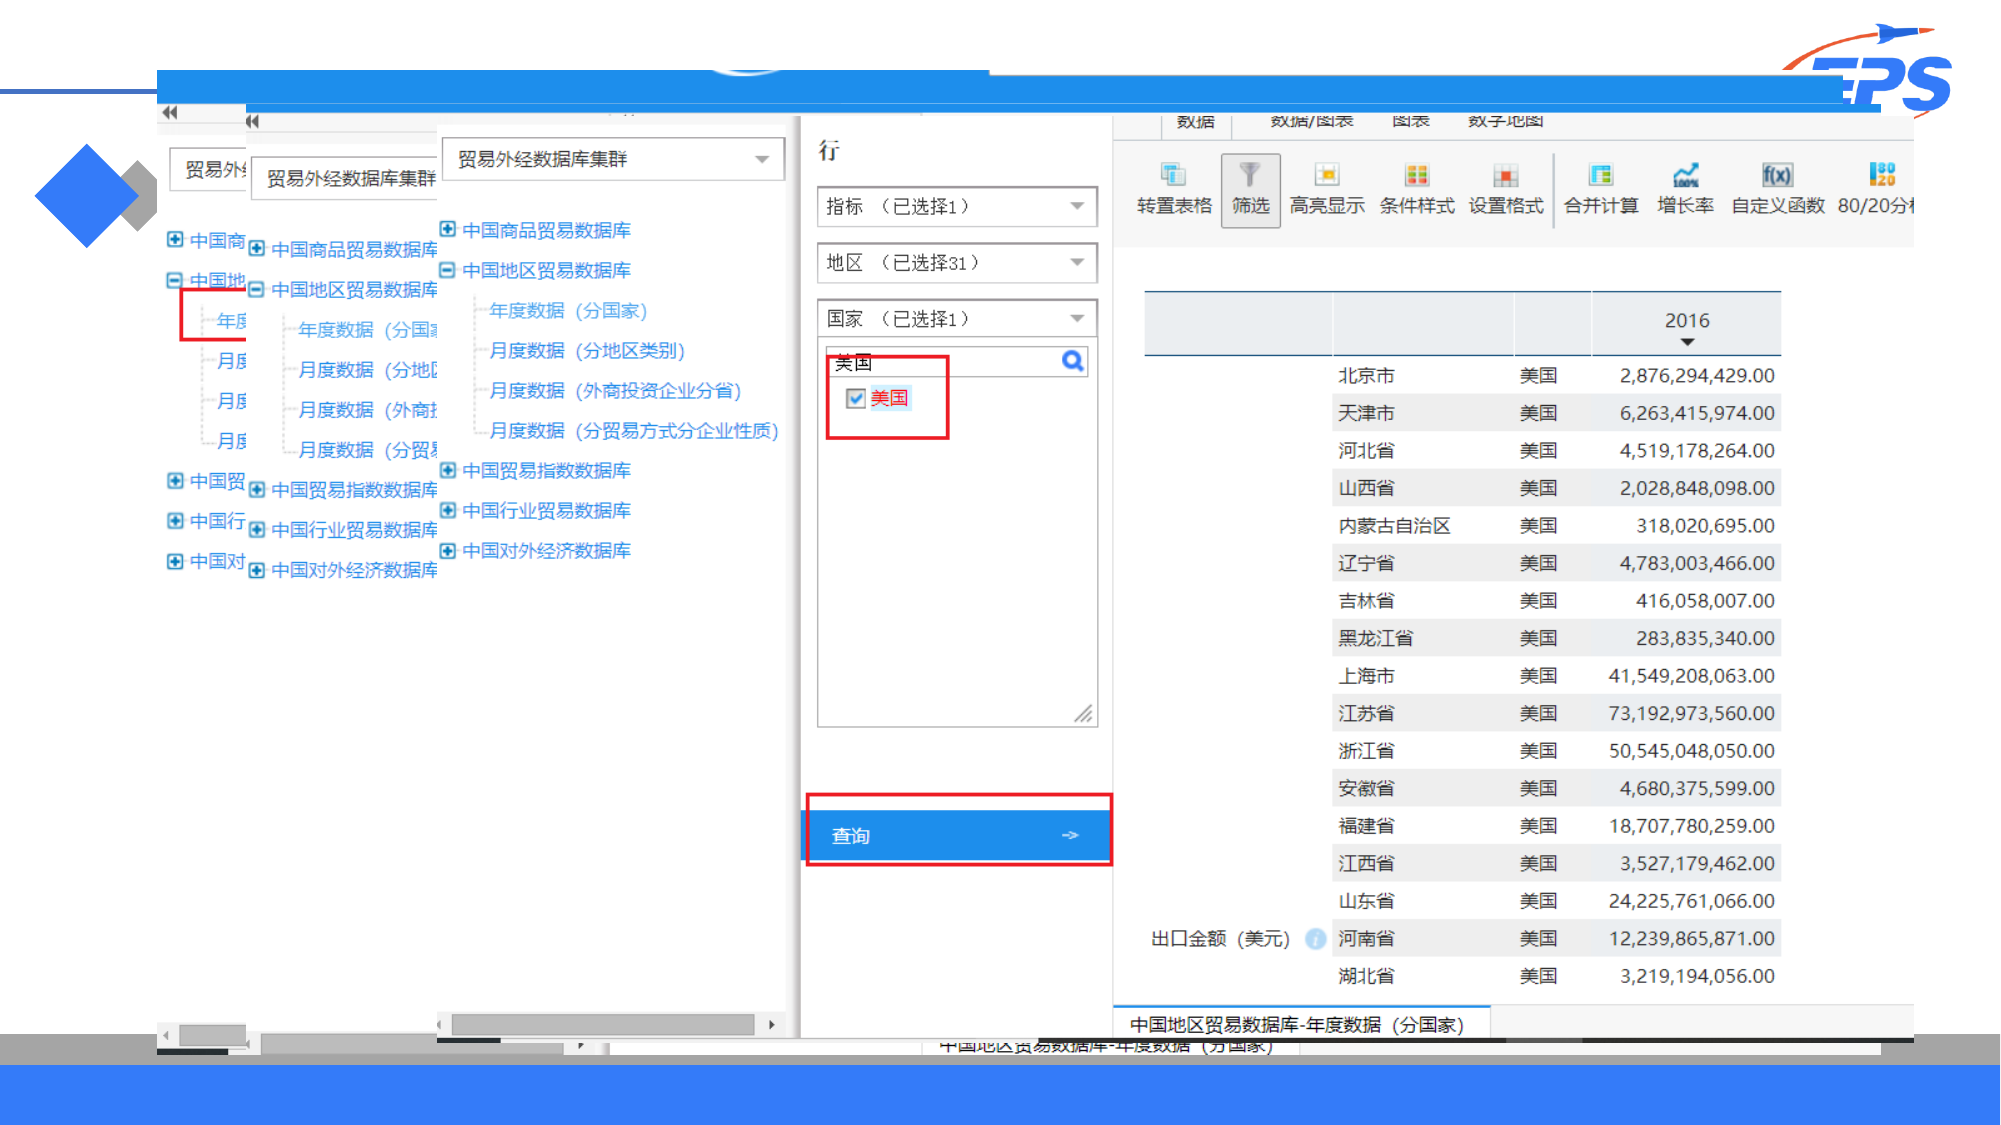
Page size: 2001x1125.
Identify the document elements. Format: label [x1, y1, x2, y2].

picture [157, 0, 1965, 1055]
